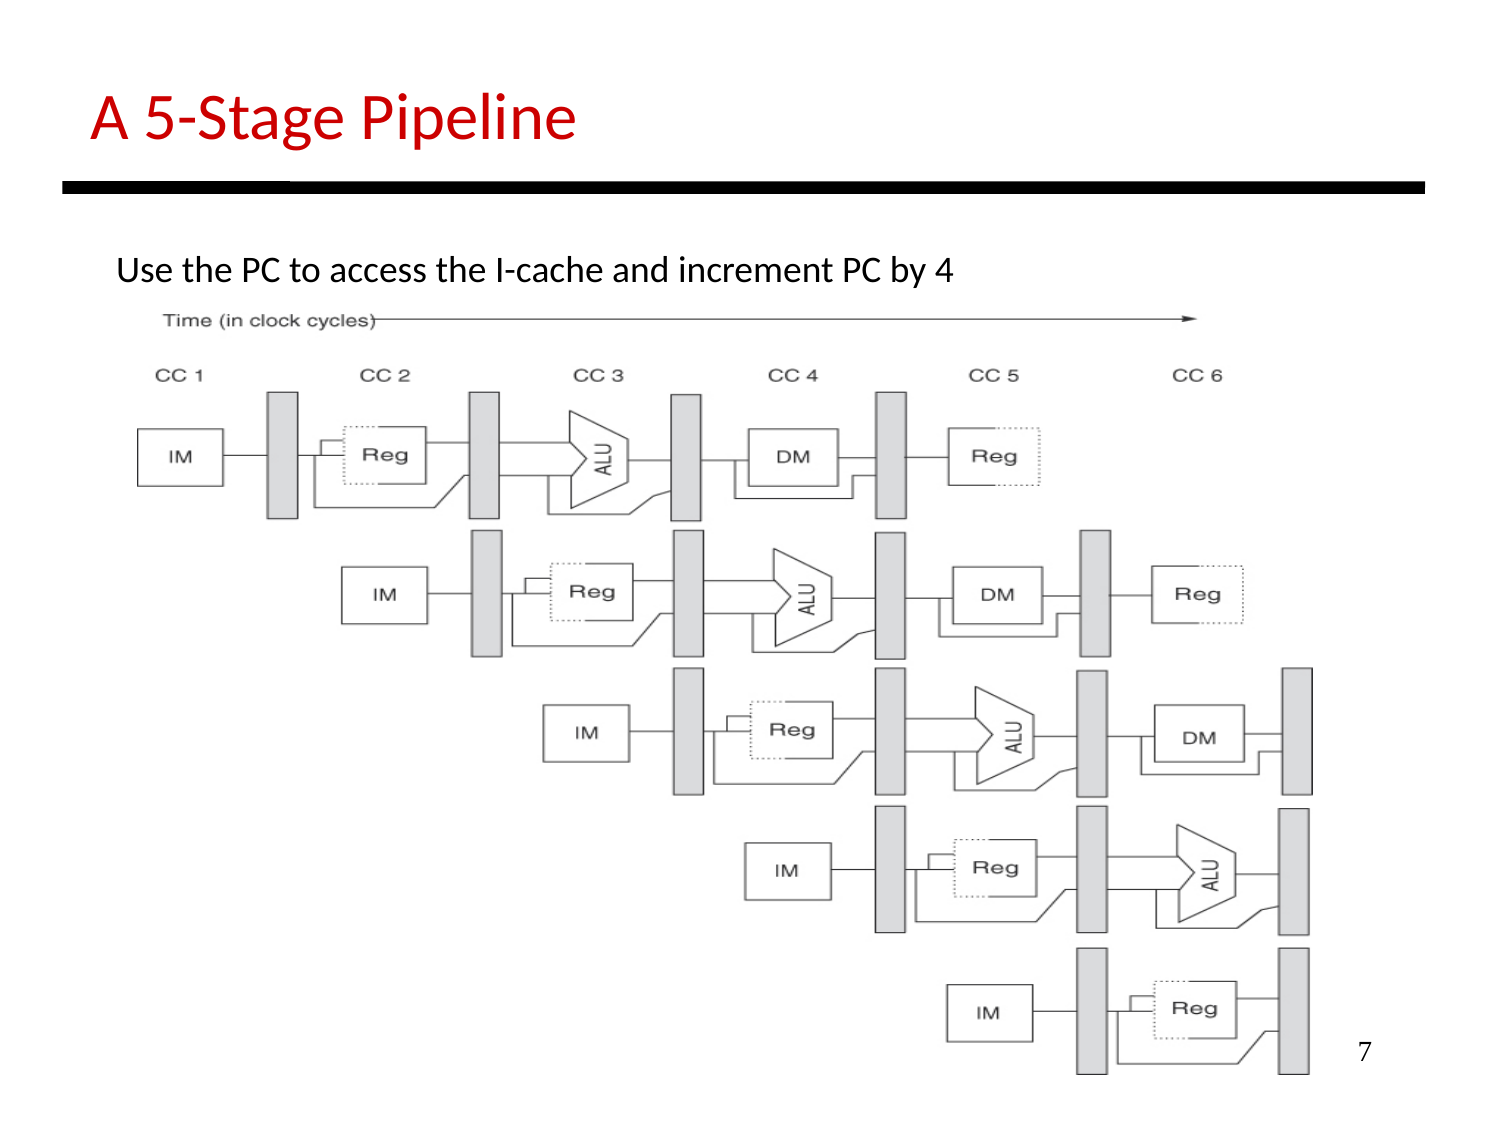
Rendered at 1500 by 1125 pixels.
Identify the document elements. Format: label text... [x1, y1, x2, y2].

slide_number 7 [1074, 1025, 1388, 1100]
text_box Use the PC to access the I-cache and increment PC by 4 [92, 237, 970, 298]
text_box A 5-Stage Pipeline [75, 65, 593, 160]
picture [137, 312, 1313, 1075]
